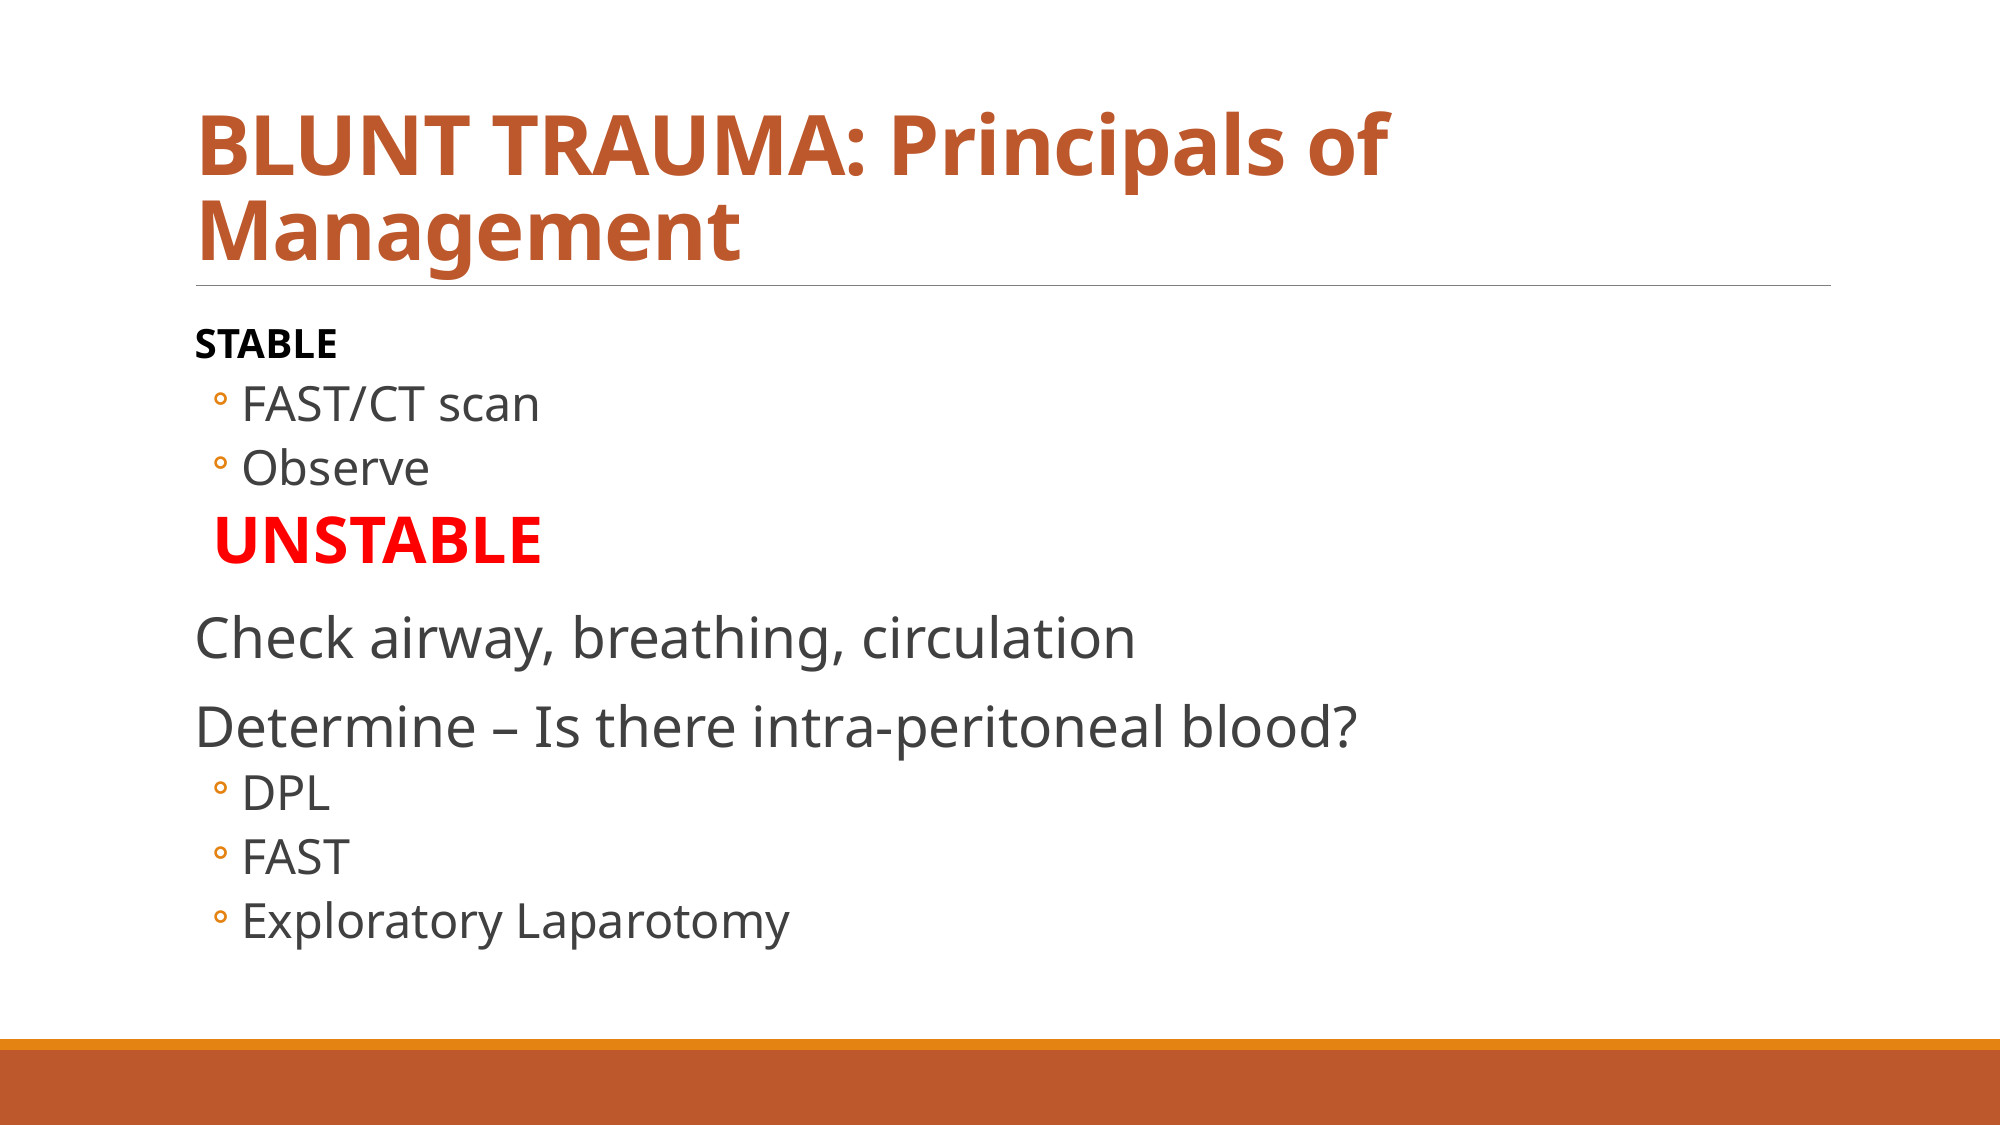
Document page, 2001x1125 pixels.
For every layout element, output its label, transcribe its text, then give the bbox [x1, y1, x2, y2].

title BLUNT TRAUMA: Principals of Management [180, 47, 1830, 285]
list STABLE FAST/CT scan Observe UNSTABLE Check airway, breathing, circulation Determine – Is there intra-peritoneal blood? DPL FAST Exploratory Laparotomy [180, 302, 1830, 963]
